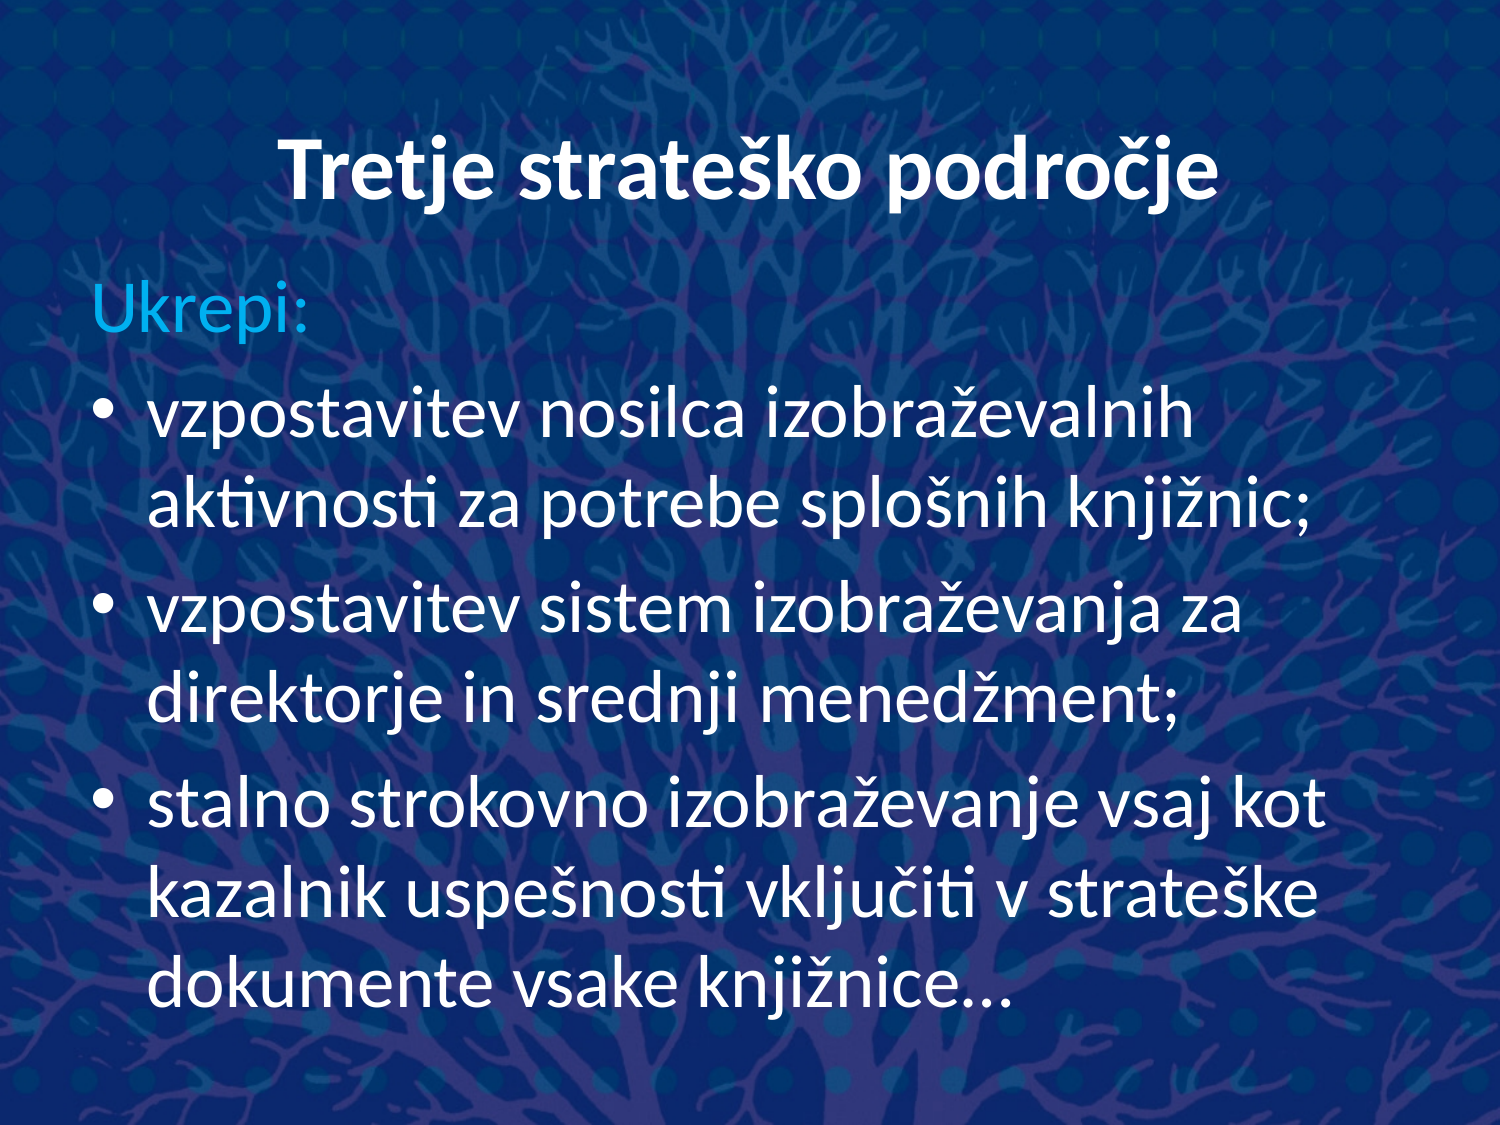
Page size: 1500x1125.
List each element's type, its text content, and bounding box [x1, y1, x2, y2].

picture [0, 0, 1500, 1125]
title Tretje strateško področje [74, 93, 1426, 233]
list Ukrepi: vzpostavitev nosilca izobraževalnih aktivnosti za potrebe splošnih knjižnic; vzpostavitev sistem izobraževanja za direktorje in srednji menedžment; stalno strokovno izobraževanje vsaj kot kazalnik uspešnosti vključiti v strateške dokumente vsake knjižnice… [74, 249, 1426, 993]
